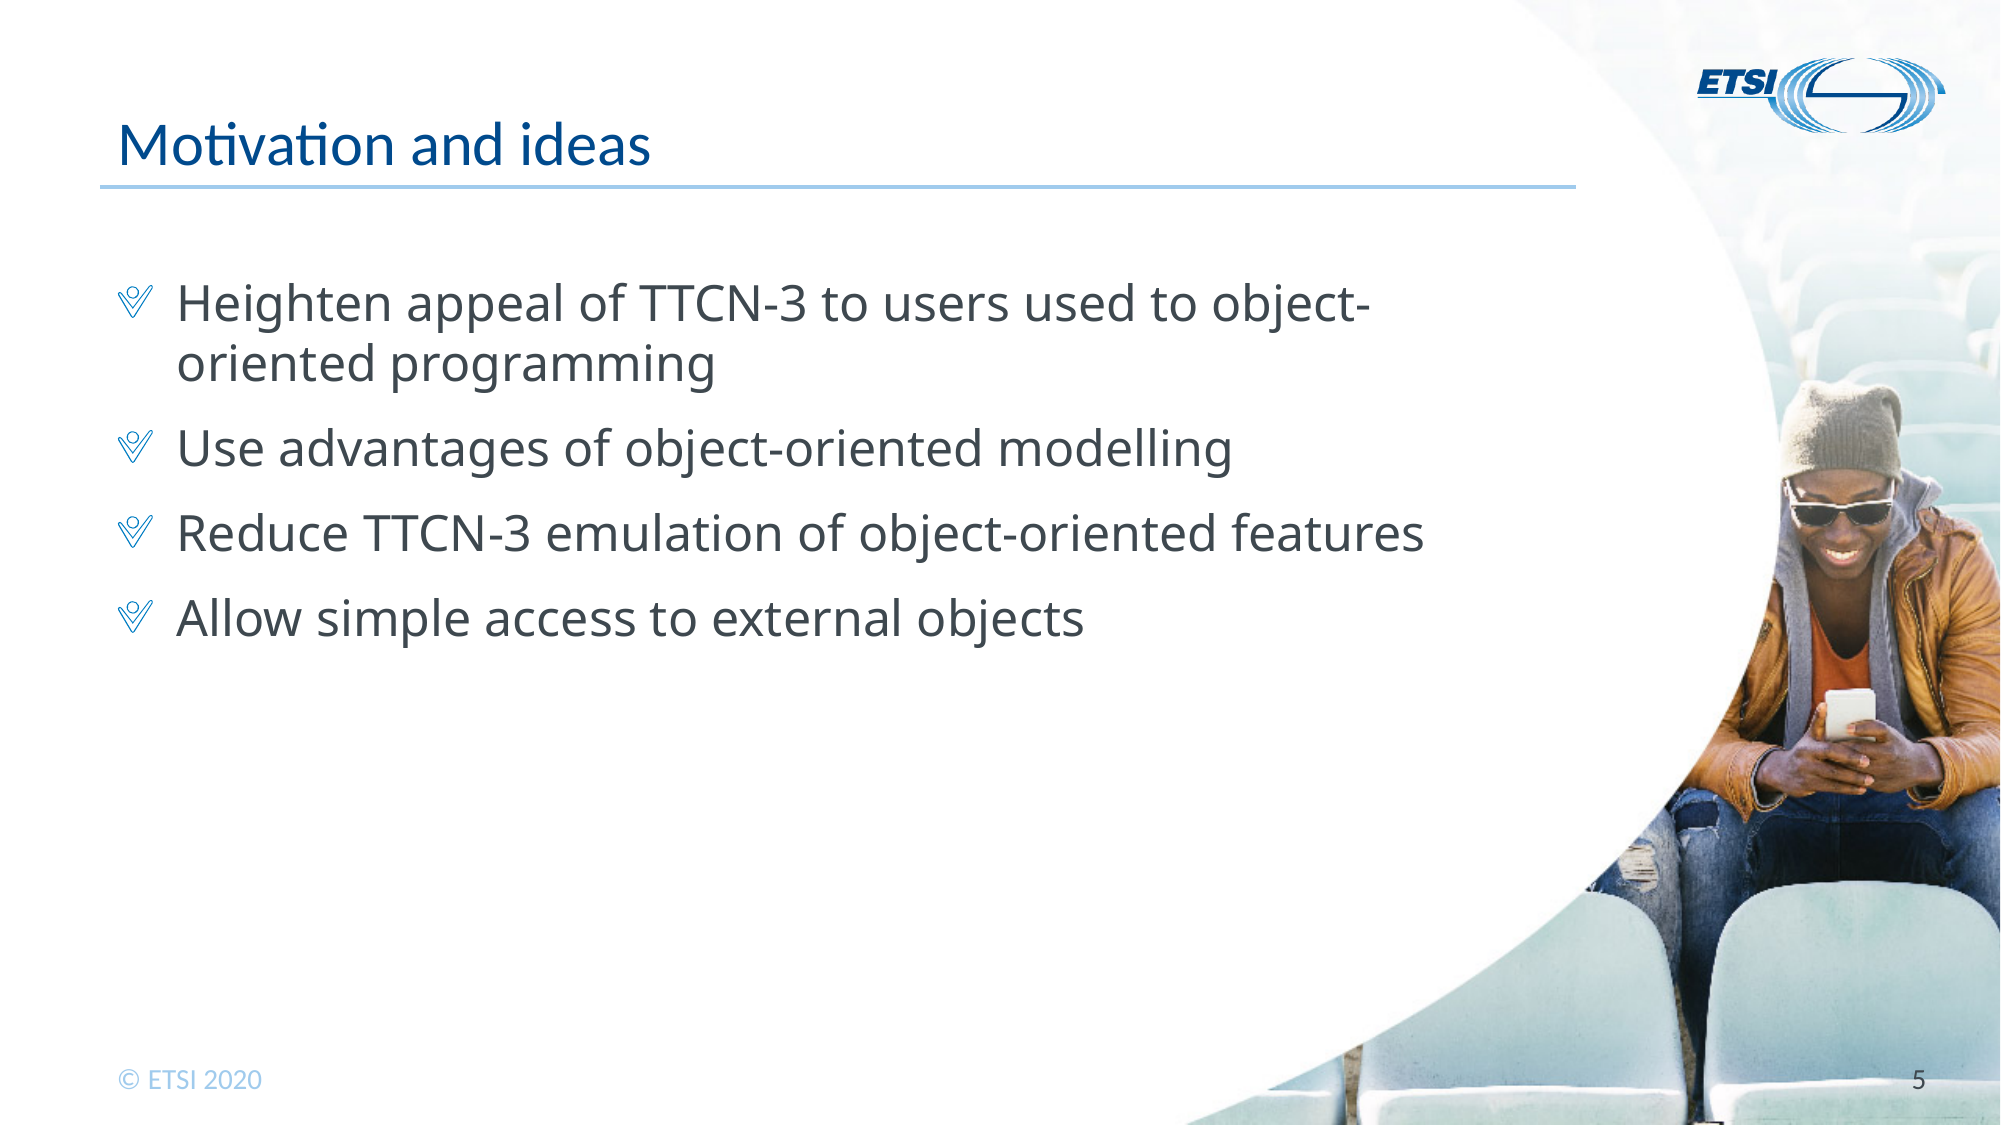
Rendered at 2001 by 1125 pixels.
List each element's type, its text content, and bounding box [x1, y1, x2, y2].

title Motivation and ideas [100, 45, 1577, 188]
picture [0, 0, 2001, 1125]
list Heighten appeal of TTCN-3 to users used to object-oriented programming Use advantages of object-oriented modelling Reduce TTCN-3 emulation of object-oriented features Allow simple access to external objects [100, 262, 1577, 1031]
